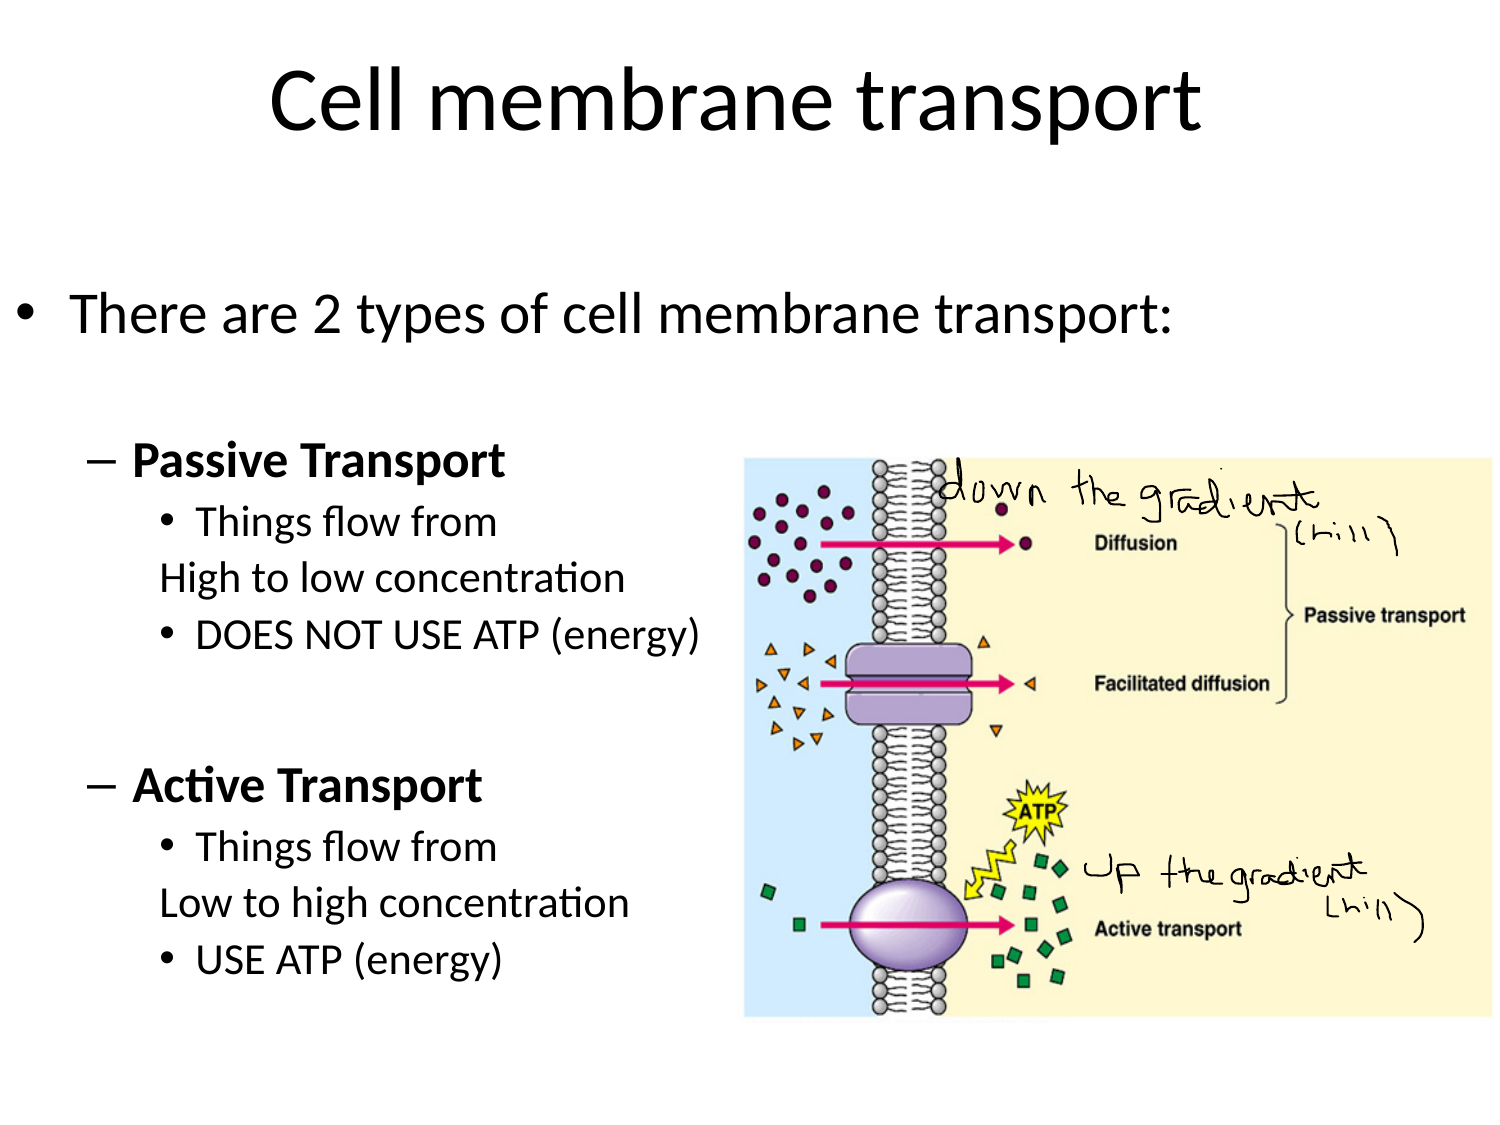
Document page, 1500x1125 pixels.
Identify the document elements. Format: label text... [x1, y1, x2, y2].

list There are 2 types of cell membrane transport: Passive Transport Things flow from High to low concentration DOES NOT USE ATP (energy) Active Transport Things flow from Low to high concentration USE ATP (energy) [0, 275, 1213, 1038]
picture [737, 449, 1500, 1024]
title Cell membrane transport [62, 0, 1413, 188]
